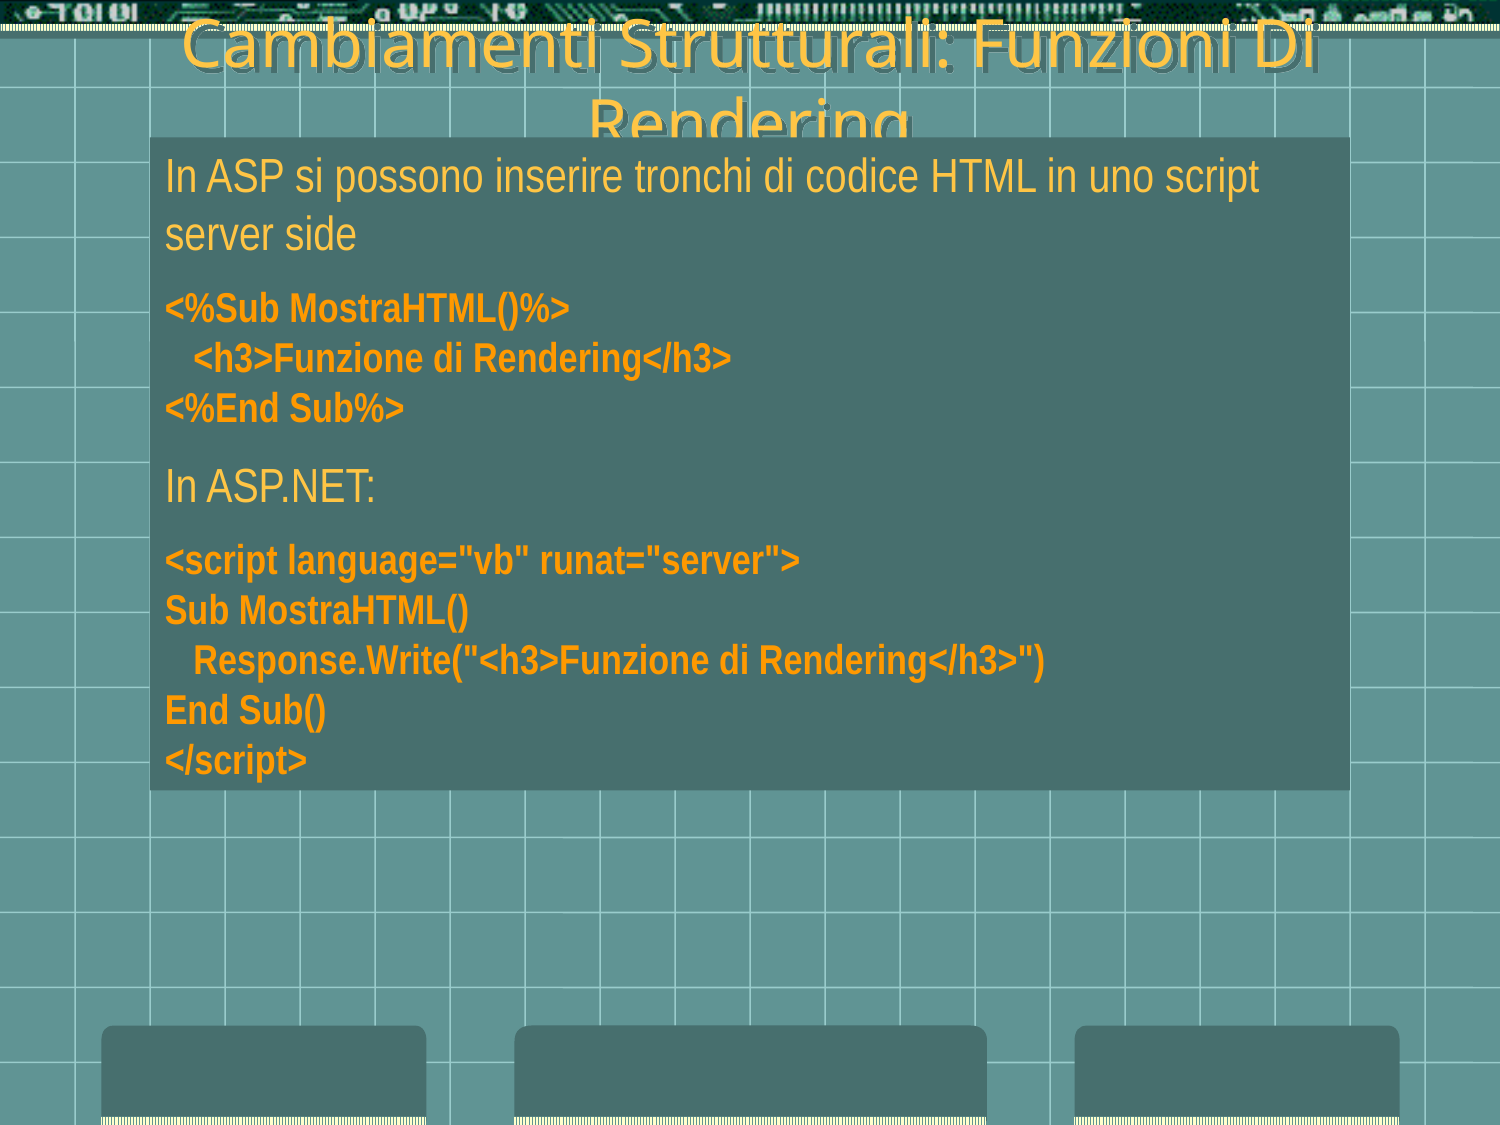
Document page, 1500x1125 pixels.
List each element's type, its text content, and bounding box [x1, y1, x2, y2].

title Cambiamenti Strutturali: Funzioni Di Rendering [75, 37, 1425, 125]
text_box In ASP si possono inserire tronchi di codice HTML in uno script server side <%Sub MostraHTML()%> <h3>Funzione di Rendering</h3> <%End Sub%> In ASP.NET: <script language="vb" runat="server"> Sub MostraHTML() Response.Write("<h3>Funzione di Rendering</h3>") End Sub() </script> [149, 137, 1350, 791]
picture [0, 0, 1500, 23]
